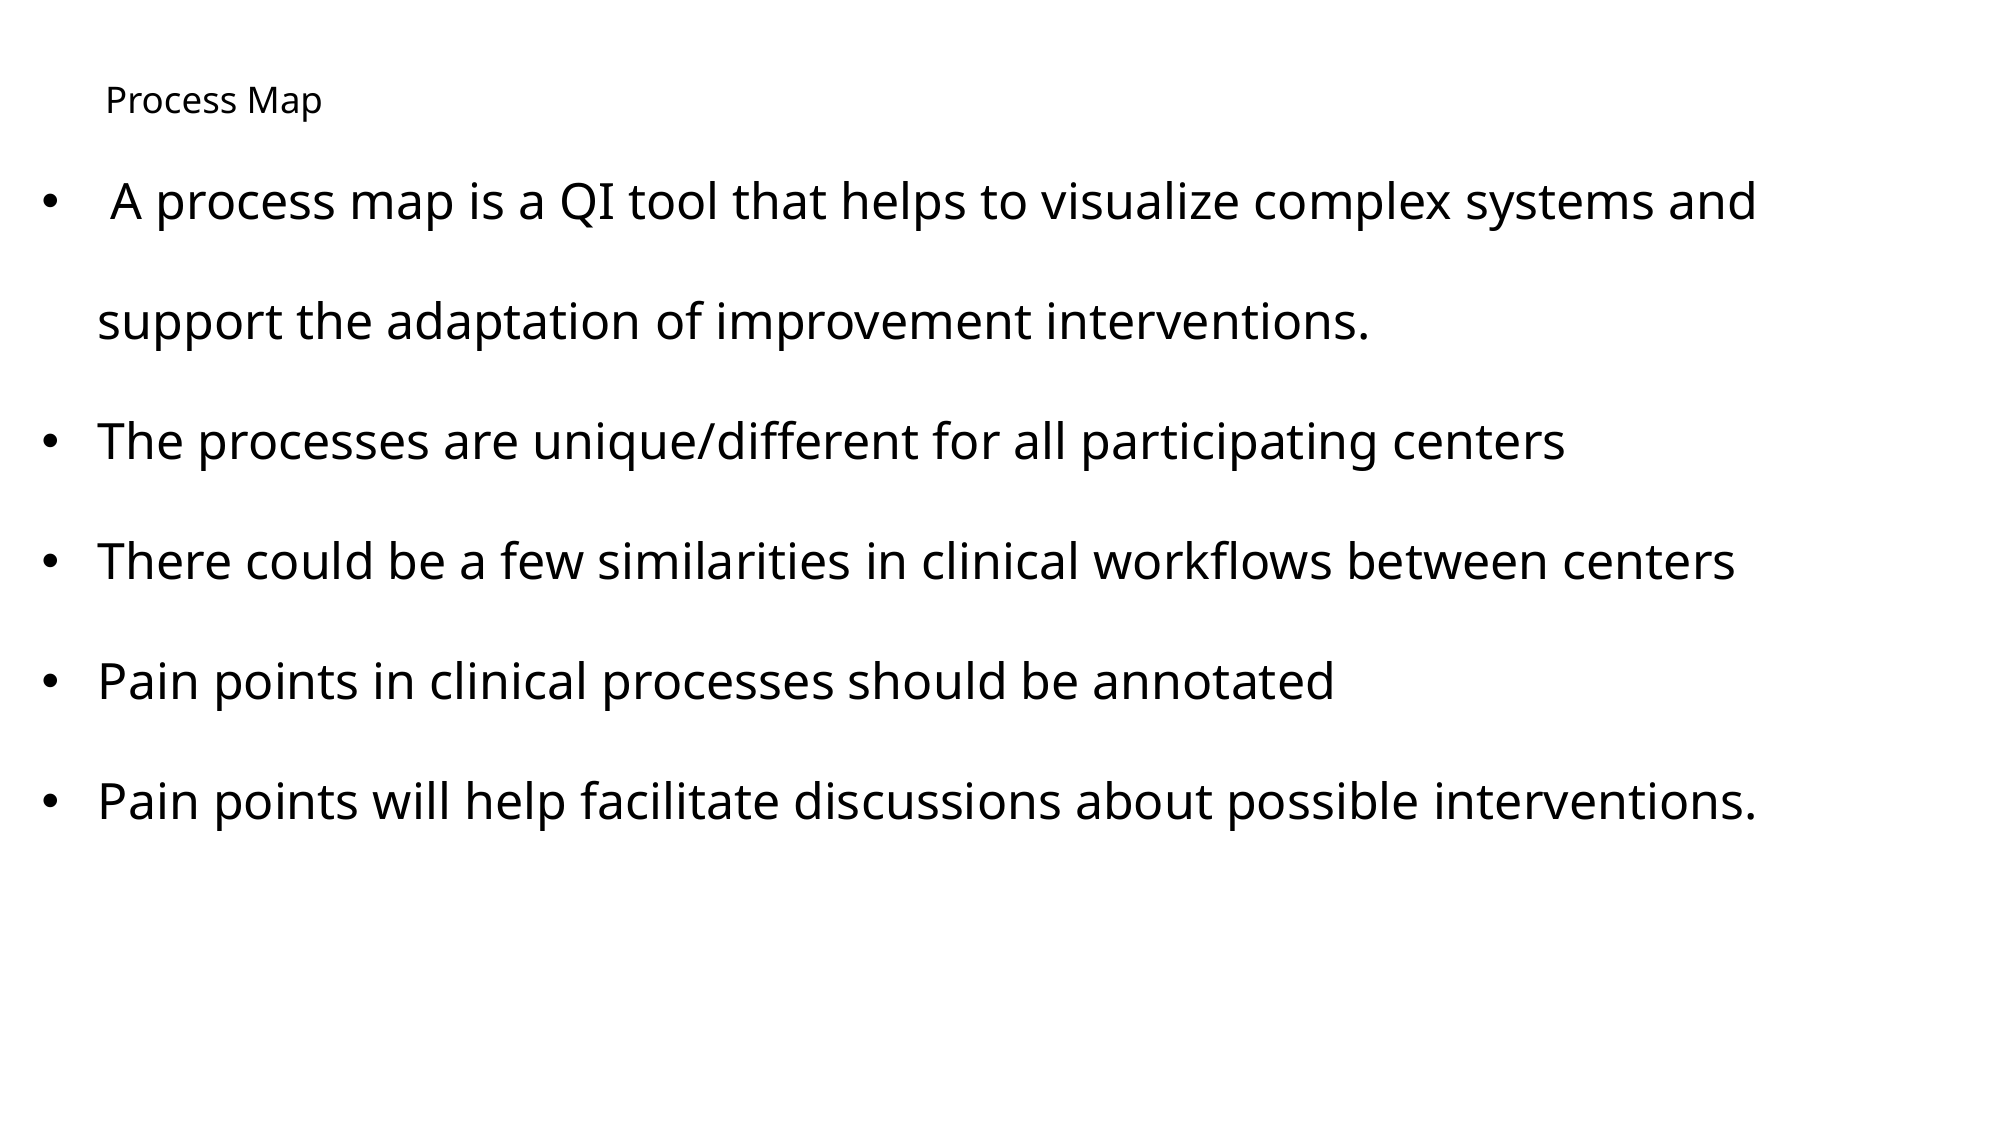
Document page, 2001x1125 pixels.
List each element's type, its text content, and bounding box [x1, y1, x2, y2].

text_box A process map is a QI tool that helps to visualize complex systems and support the adaptation of improvement interventions. The processes are unique/different for all participating centers There could be a few similarities in clinical workflows between centers Pain points in clinical processes should be annotated Pain points will help facilitate discussions about possible interventions. [26, 102, 1954, 838]
title Process Map [90, 74, 1890, 102]
